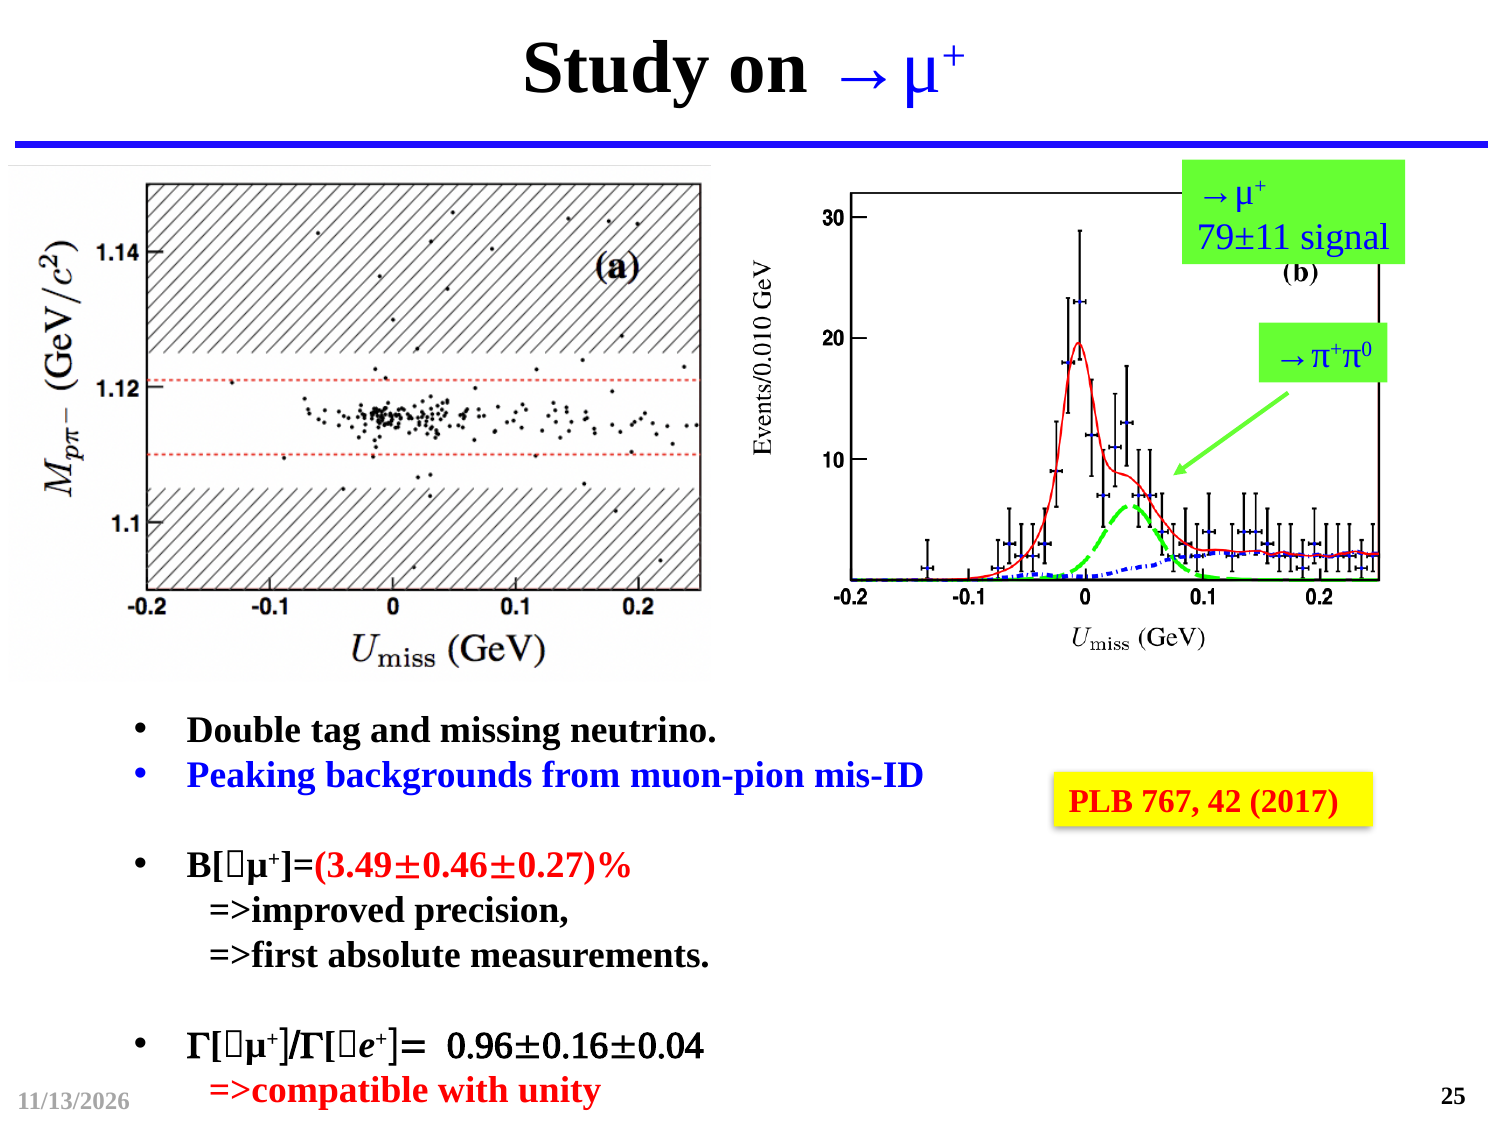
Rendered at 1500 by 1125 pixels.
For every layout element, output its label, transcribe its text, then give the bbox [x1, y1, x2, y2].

picture [8, 163, 711, 682]
picture [748, 167, 1387, 657]
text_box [1172, 392, 1289, 476]
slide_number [2, 1079, 315, 1119]
slide_number 25 [1372, 1062, 1481, 1125]
text_box PLB 767, 42 (2017) [1053, 771, 1374, 827]
